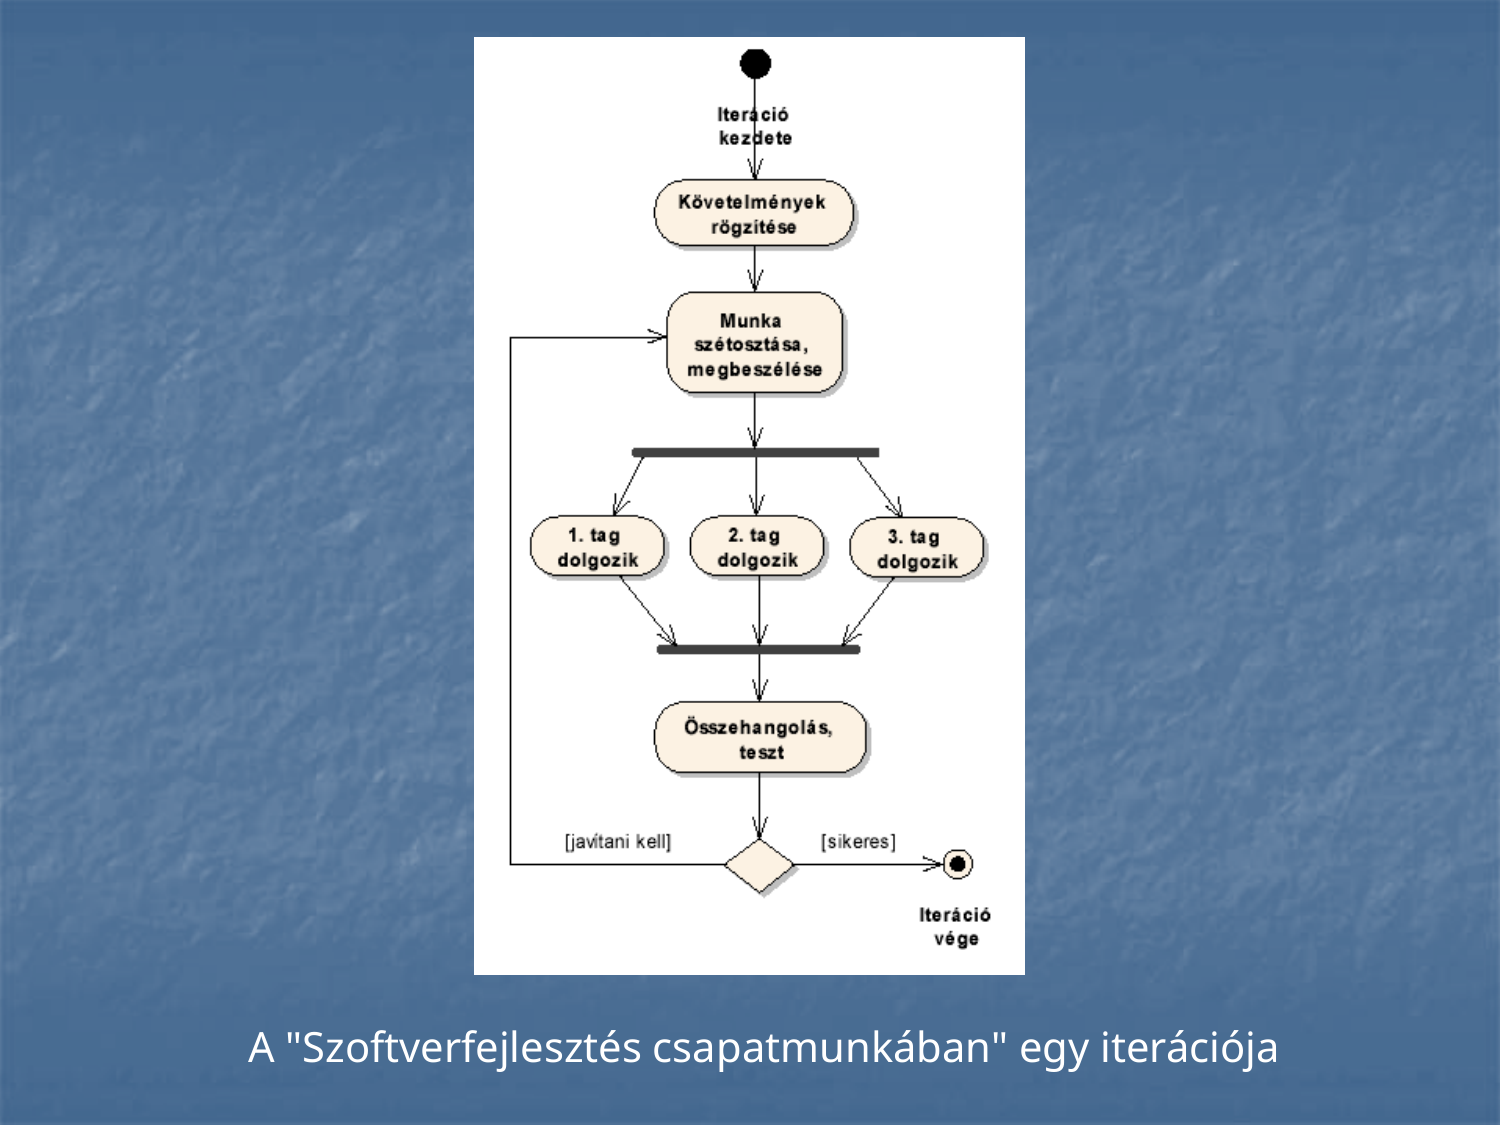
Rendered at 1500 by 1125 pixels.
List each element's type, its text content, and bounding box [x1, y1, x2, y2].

text_box A "Szoftverfejlesztés csapatmunkában" egy iterációja [233, 1013, 1296, 1079]
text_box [474, 37, 1026, 976]
